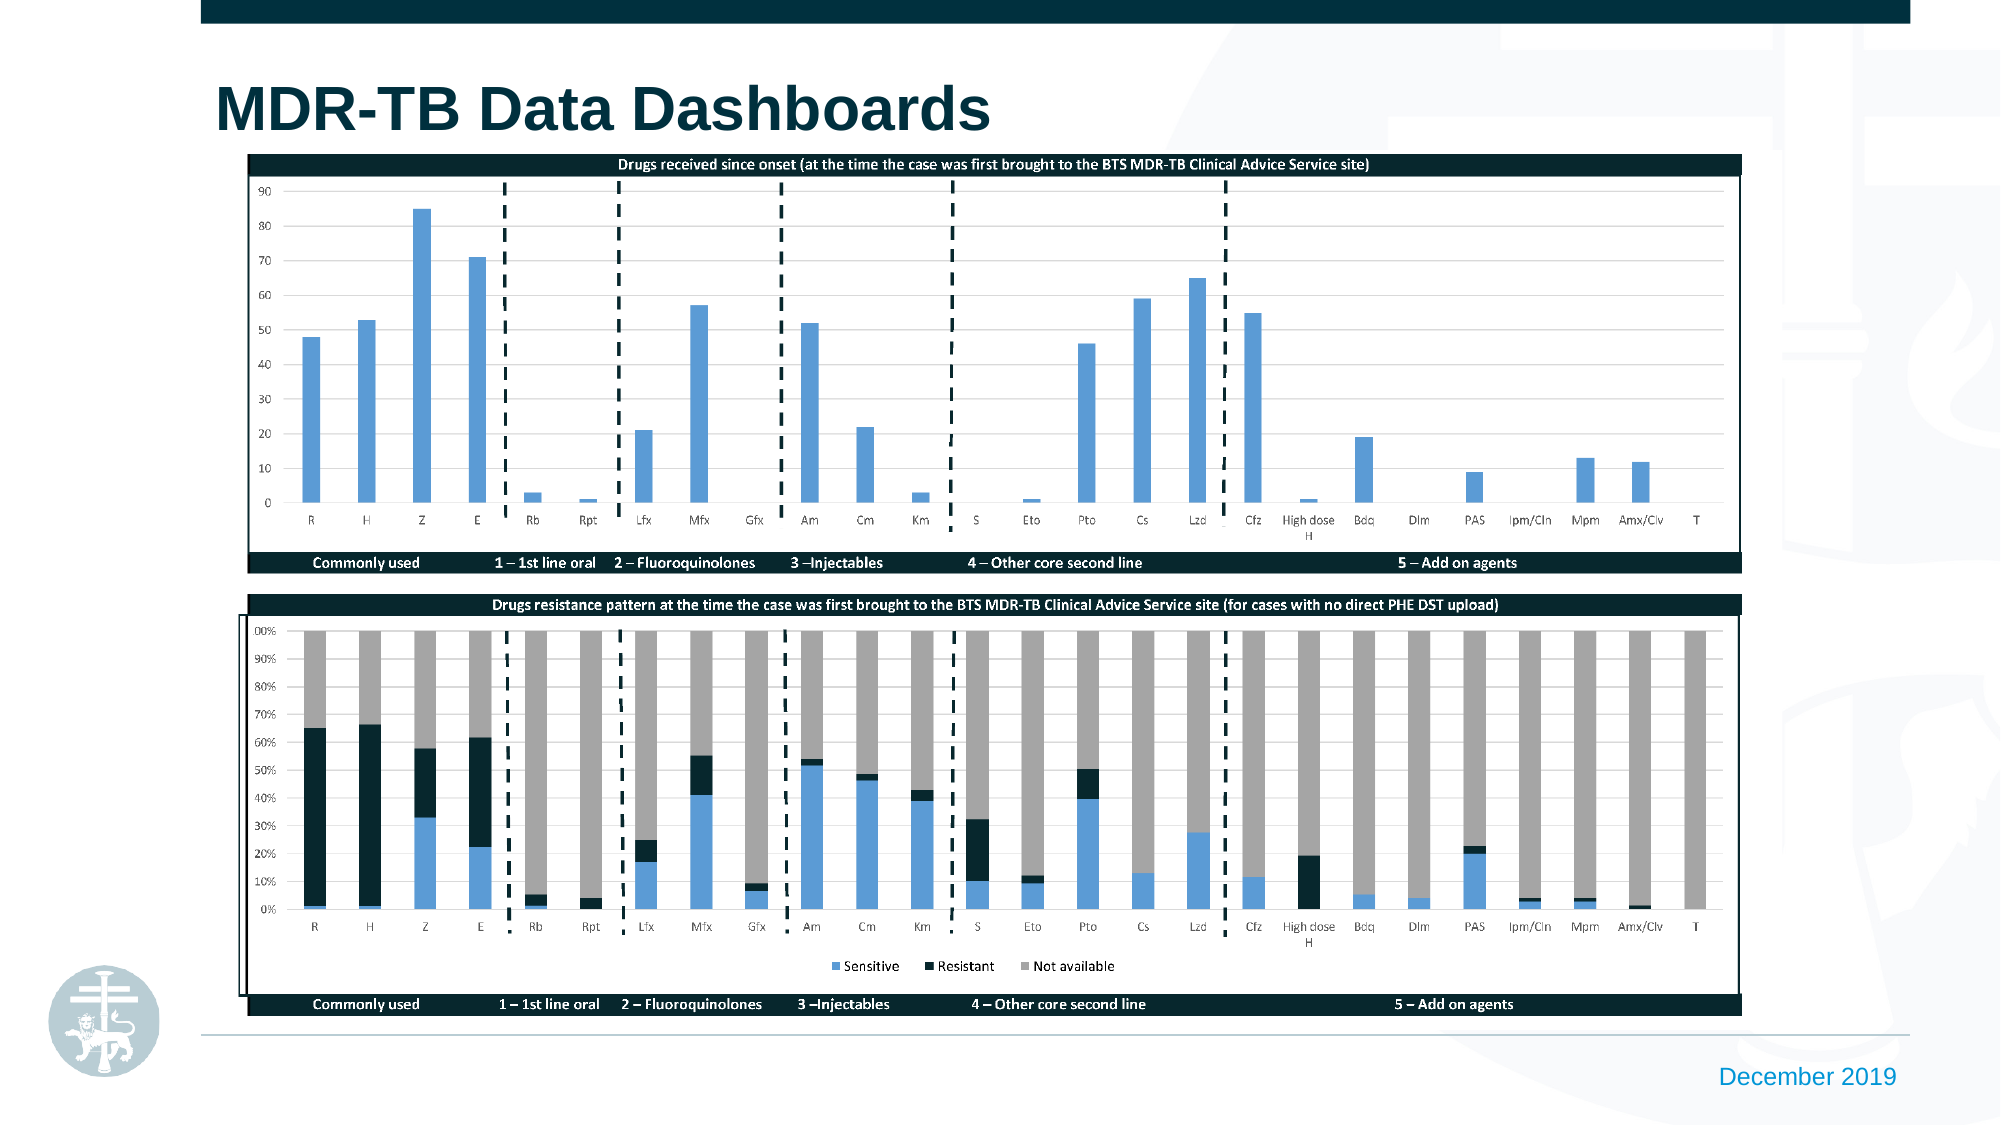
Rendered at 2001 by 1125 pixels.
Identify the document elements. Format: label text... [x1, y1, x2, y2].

title MDR-TB Data Dashboards [200, 45, 1913, 166]
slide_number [1674, 1050, 1913, 1100]
picture [0, 0, 2001, 1125]
